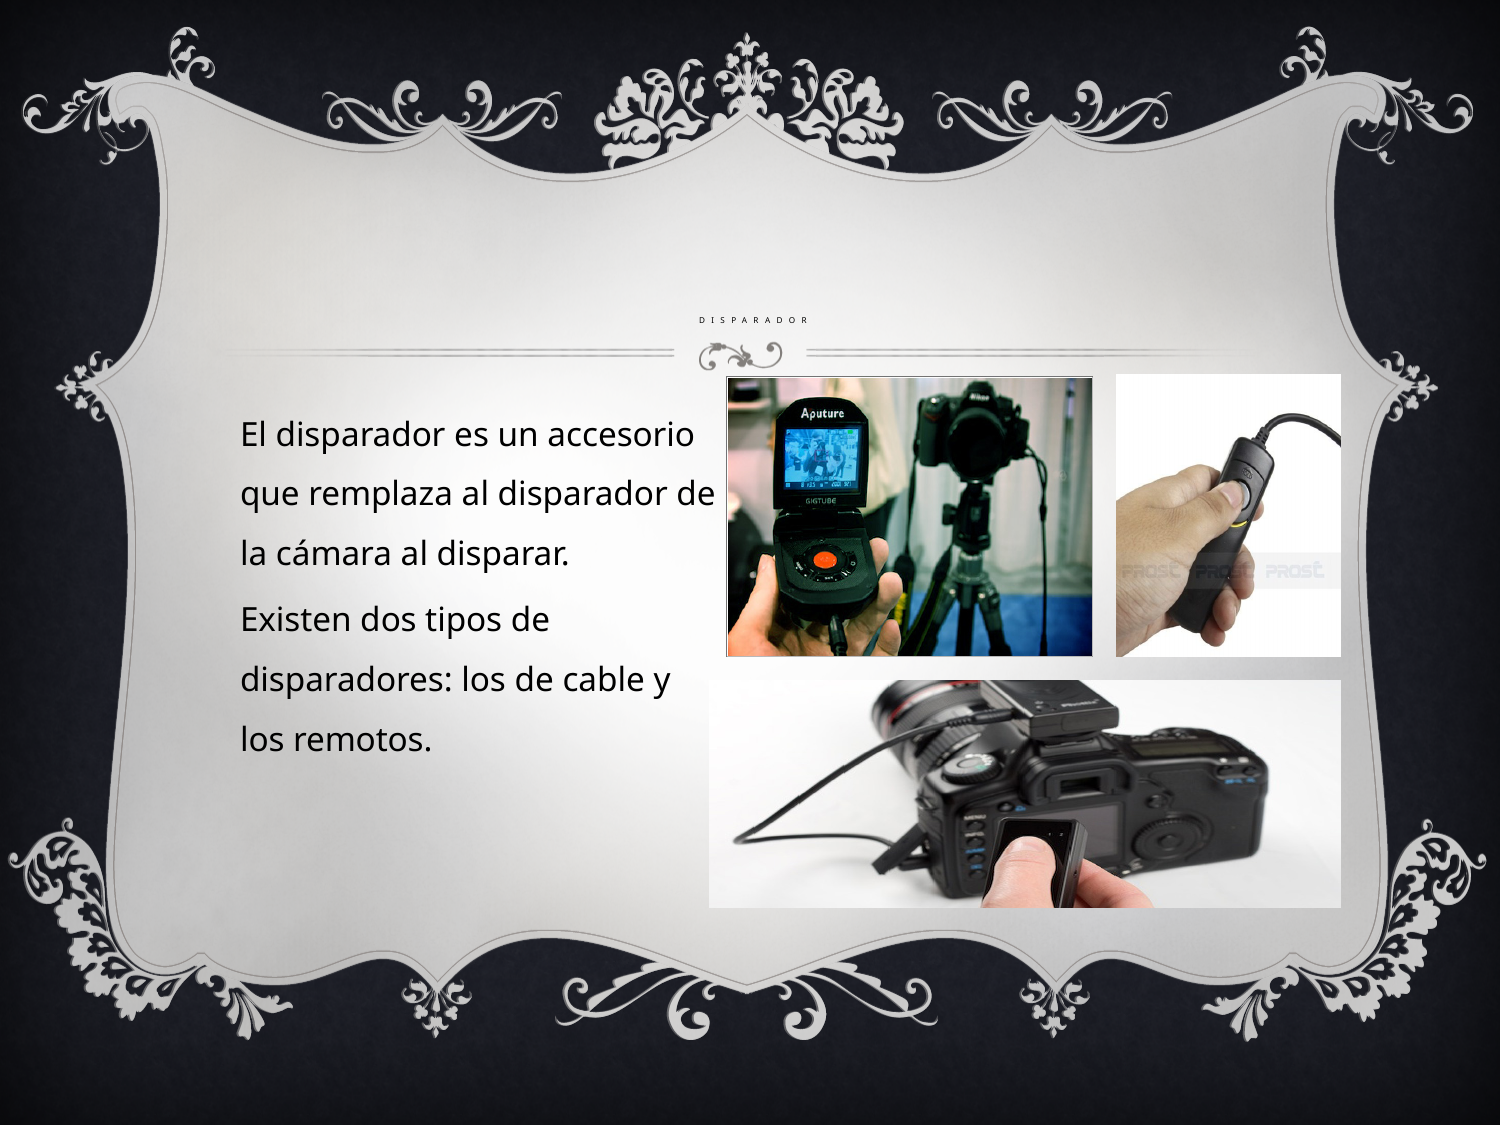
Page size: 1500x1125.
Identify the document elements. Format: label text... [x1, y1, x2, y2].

list [773, 373, 1287, 680]
picture [0, 0, 1500, 1125]
title disparador [227, 219, 1278, 333]
list El disparador es un accesorio que remplaza al disparador de la cámara al disparar. Existen dos tipos de disparadores: los de cable y los remotos. [225, 385, 738, 913]
